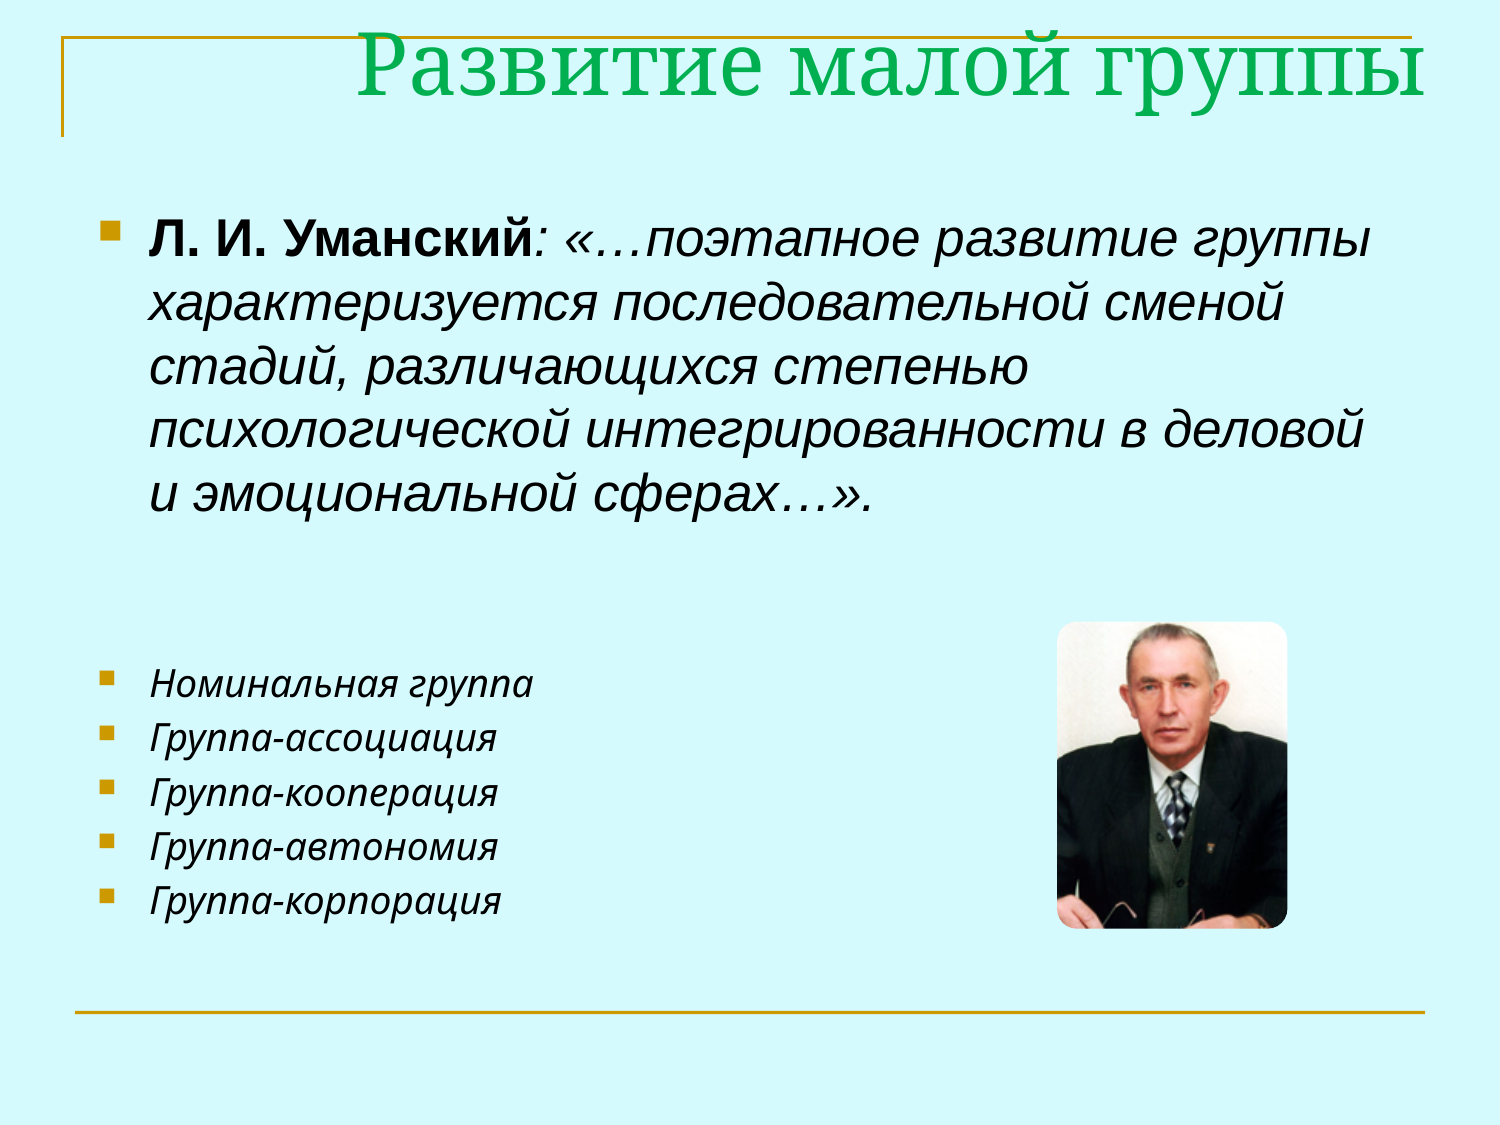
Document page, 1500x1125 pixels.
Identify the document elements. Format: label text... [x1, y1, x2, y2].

title Развитие малой группы [100, 0, 1443, 173]
list Л. И. Уманский: «…поэтапное развитие группы характеризует­ся последовательной сменой стадий, различающихся степенью психологической интегрированности в деловой и эмоциональной сферах…». Номинальная группа Группа-ассоциация Группа-коопера­ция Группа-автономия Группа-корпорация [82, 196, 1424, 932]
picture [1056, 621, 1288, 929]
